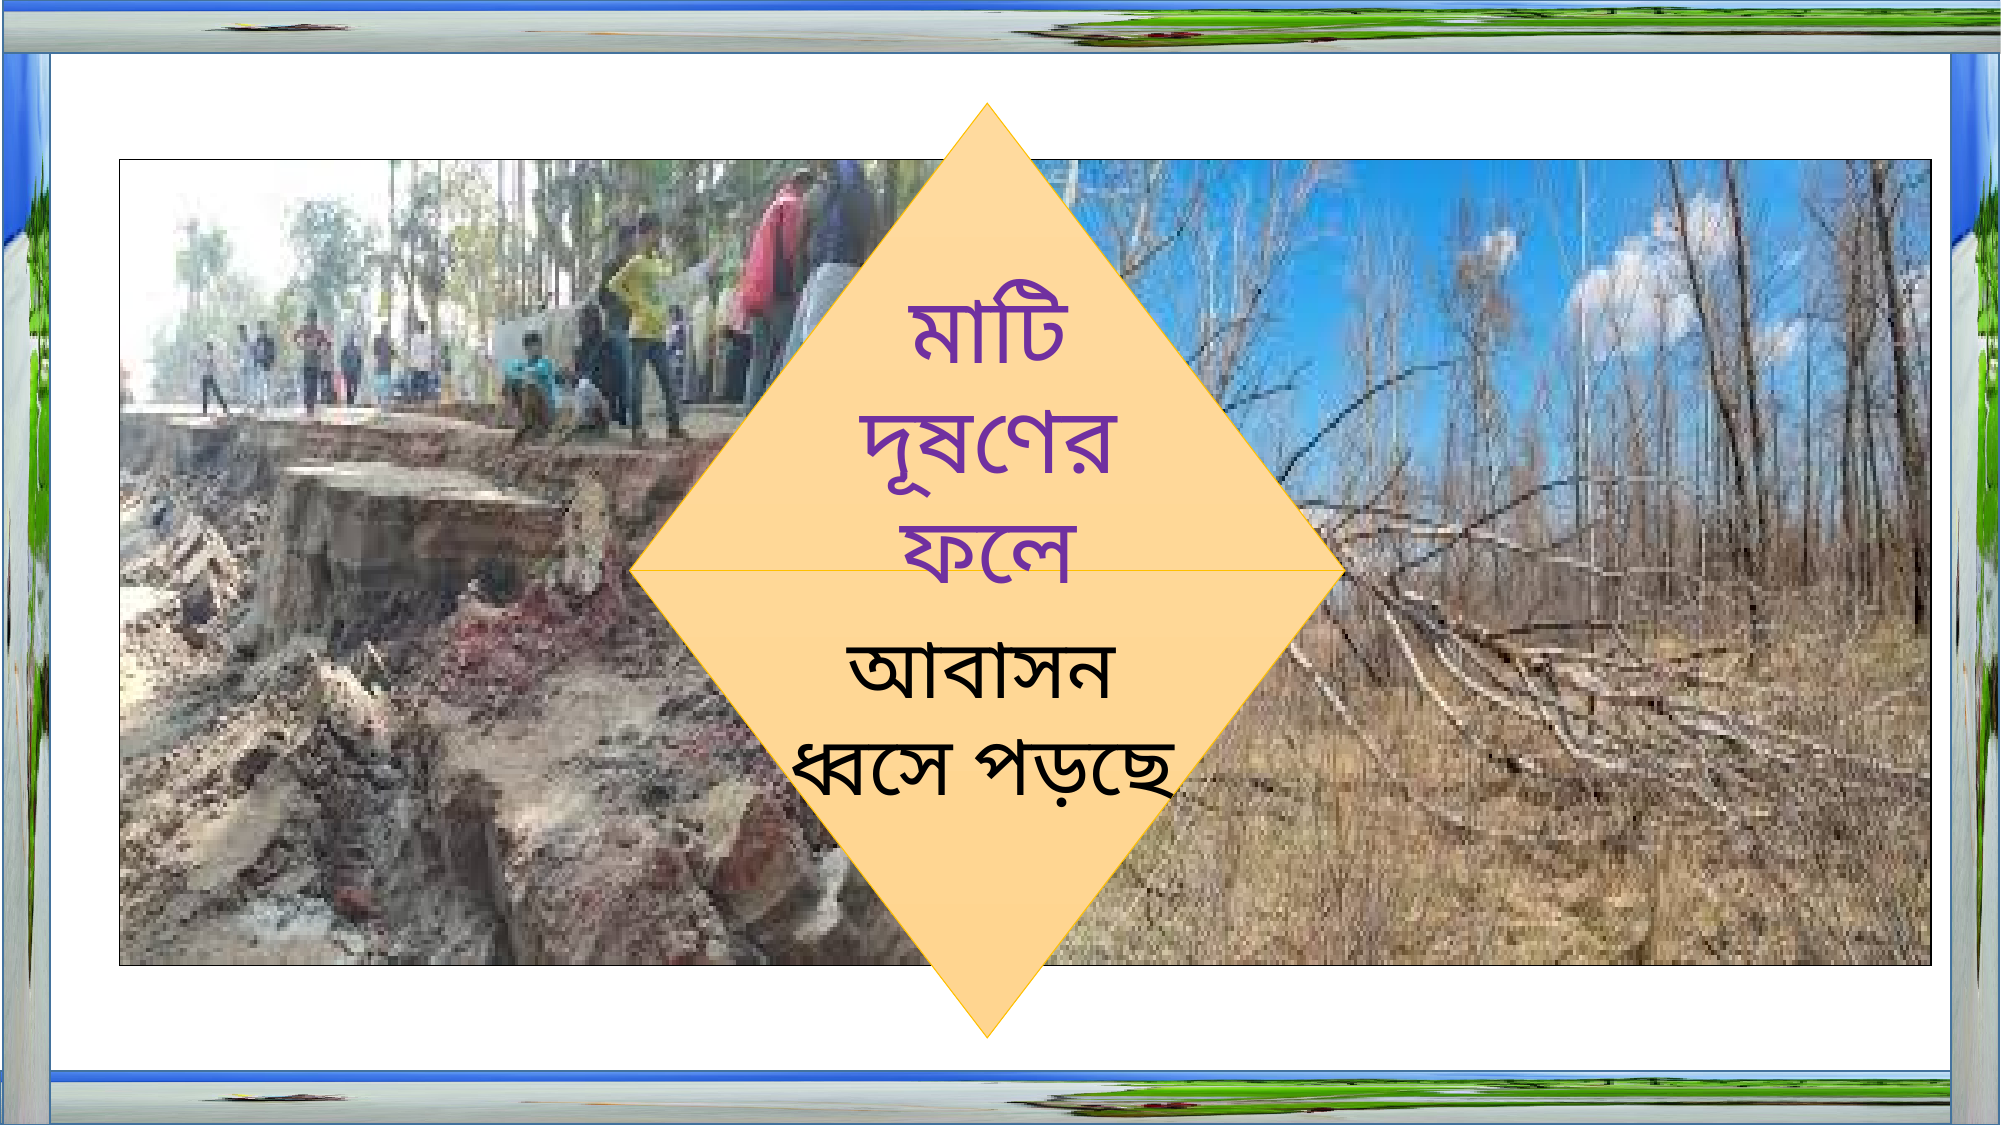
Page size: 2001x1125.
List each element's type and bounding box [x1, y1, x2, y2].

text_box [0, 0, 2000, 1125]
